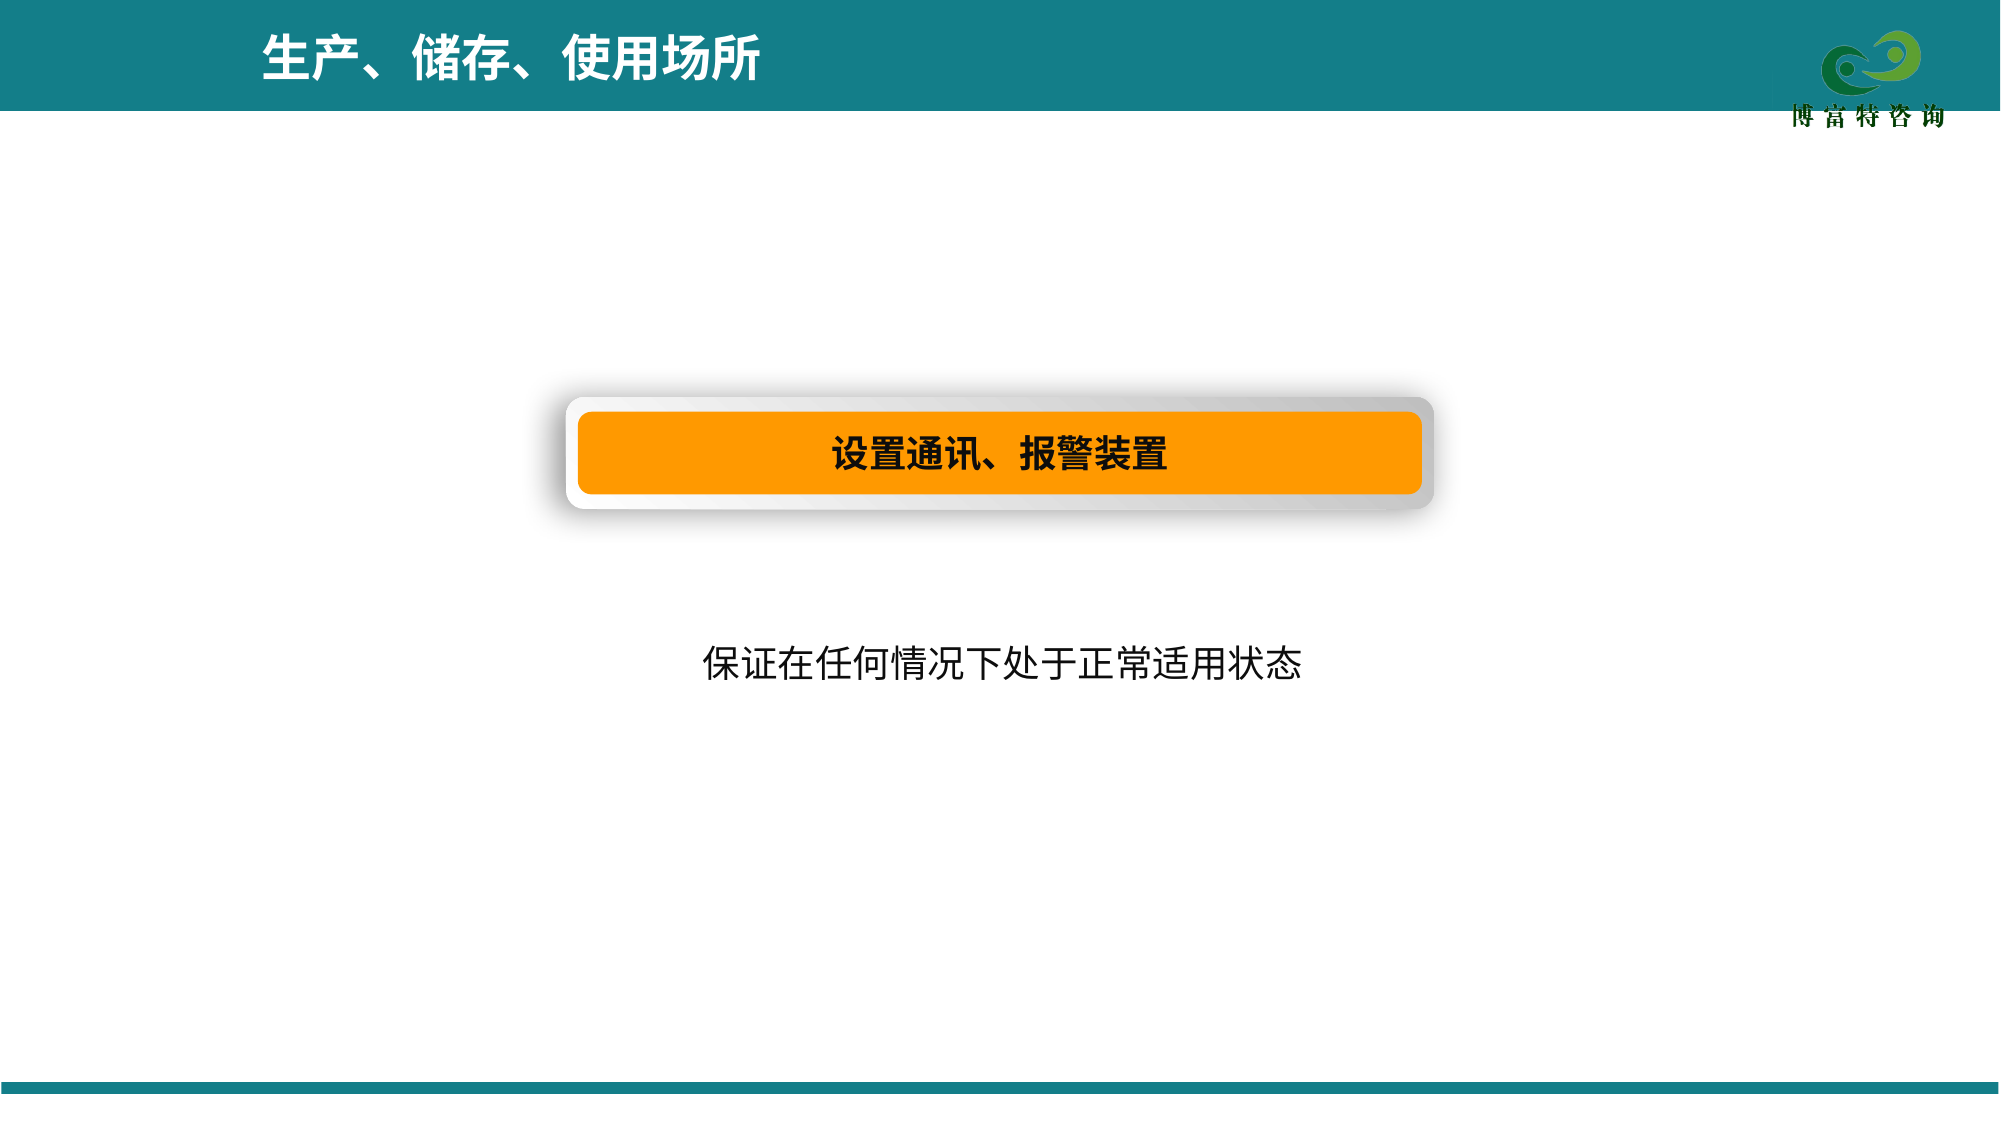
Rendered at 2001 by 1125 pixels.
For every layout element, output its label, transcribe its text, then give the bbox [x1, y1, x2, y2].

picture [1772, 30, 1969, 131]
text_box 生产、储存、使用场所 [246, 19, 868, 94]
title 保证在任何情况下处于正常适用状态 [583, 609, 1423, 813]
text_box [565, 396, 1435, 510]
